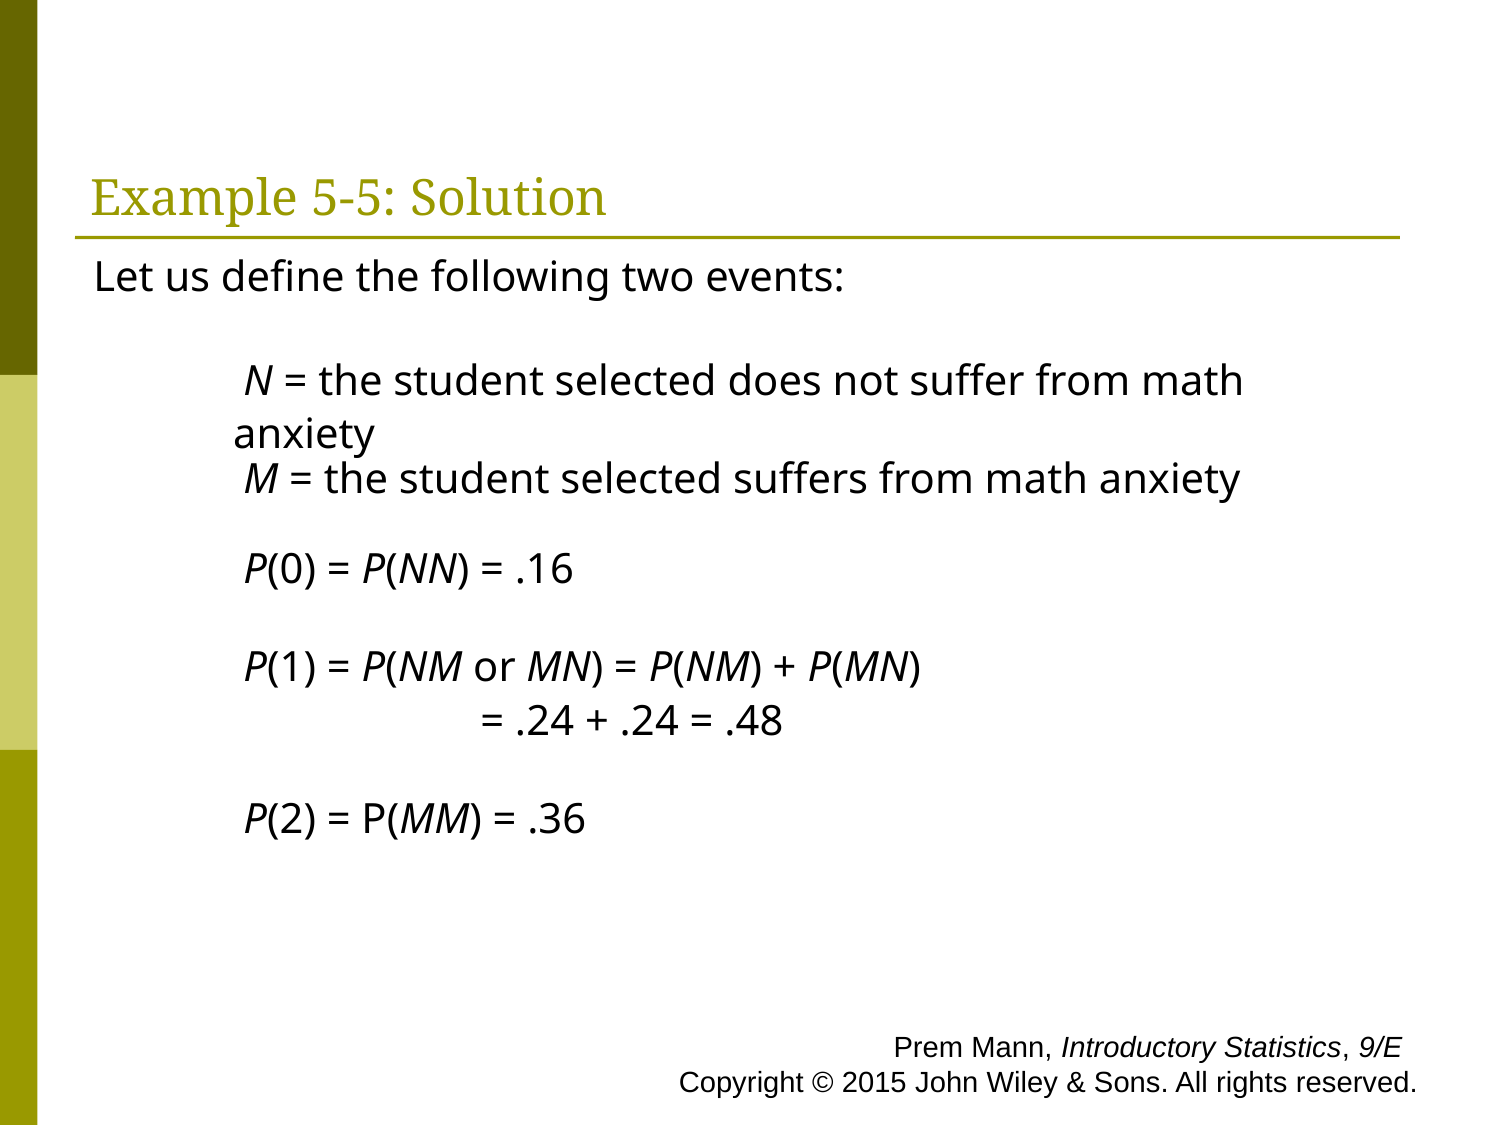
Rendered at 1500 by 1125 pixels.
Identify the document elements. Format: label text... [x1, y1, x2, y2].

title Example 5-5: Solution [75, 45, 1425, 233]
text_box Prem Mann, Introductory Statistics, 9/E Copyright © 2015 John Wiley & Sons. All rights reserved. [664, 1020, 1449, 1106]
list Let us define the following two events: N = the student selected does not suffer from math anxiety M = the student selected suffers from math anxiety P(0) = P(NN) = .16 P(1) = P(NM or MN) = P(NM) + P(MN) = .24 + .24 = .48 P(2) = P(MM) = .36 [22, 248, 1450, 988]
